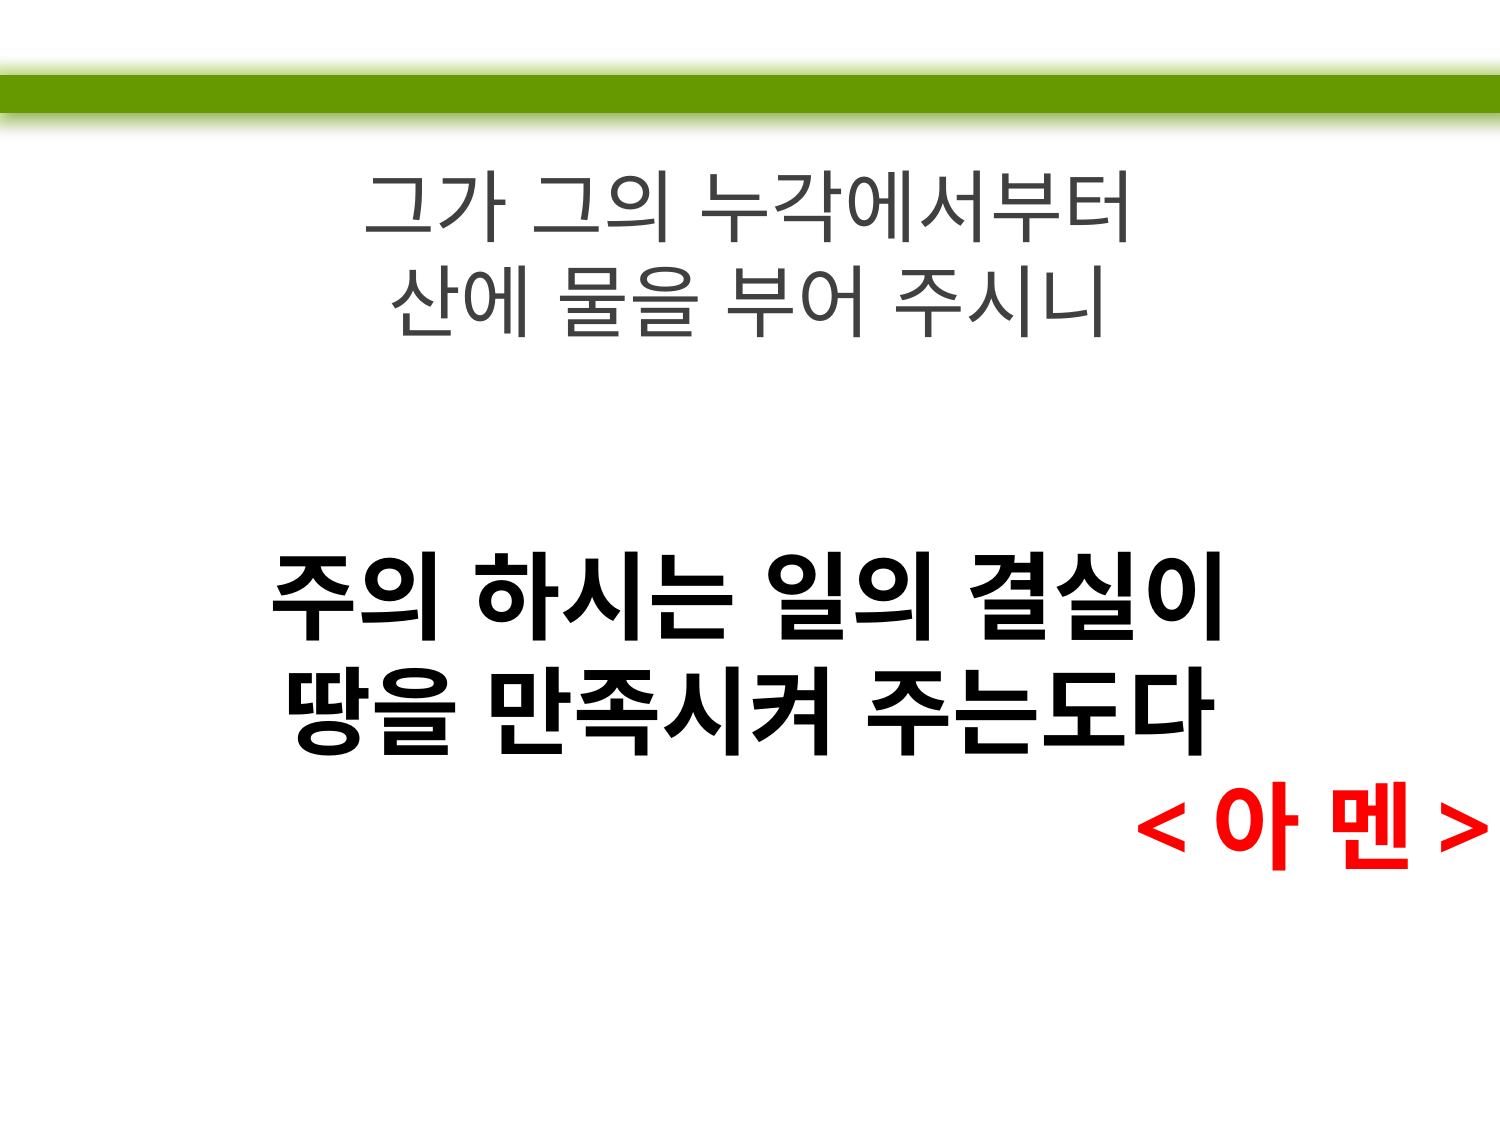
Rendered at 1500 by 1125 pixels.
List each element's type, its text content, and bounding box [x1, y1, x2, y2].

text_box 주의 하시는 일의 결실이 땅을 만족시켜 주는도다 <아 멘> [0, 529, 1500, 890]
text_box 그가 그의 누각에서부터 산에 물을 부어 주시니 [0, 149, 1500, 355]
text_box [0, 75, 1500, 113]
